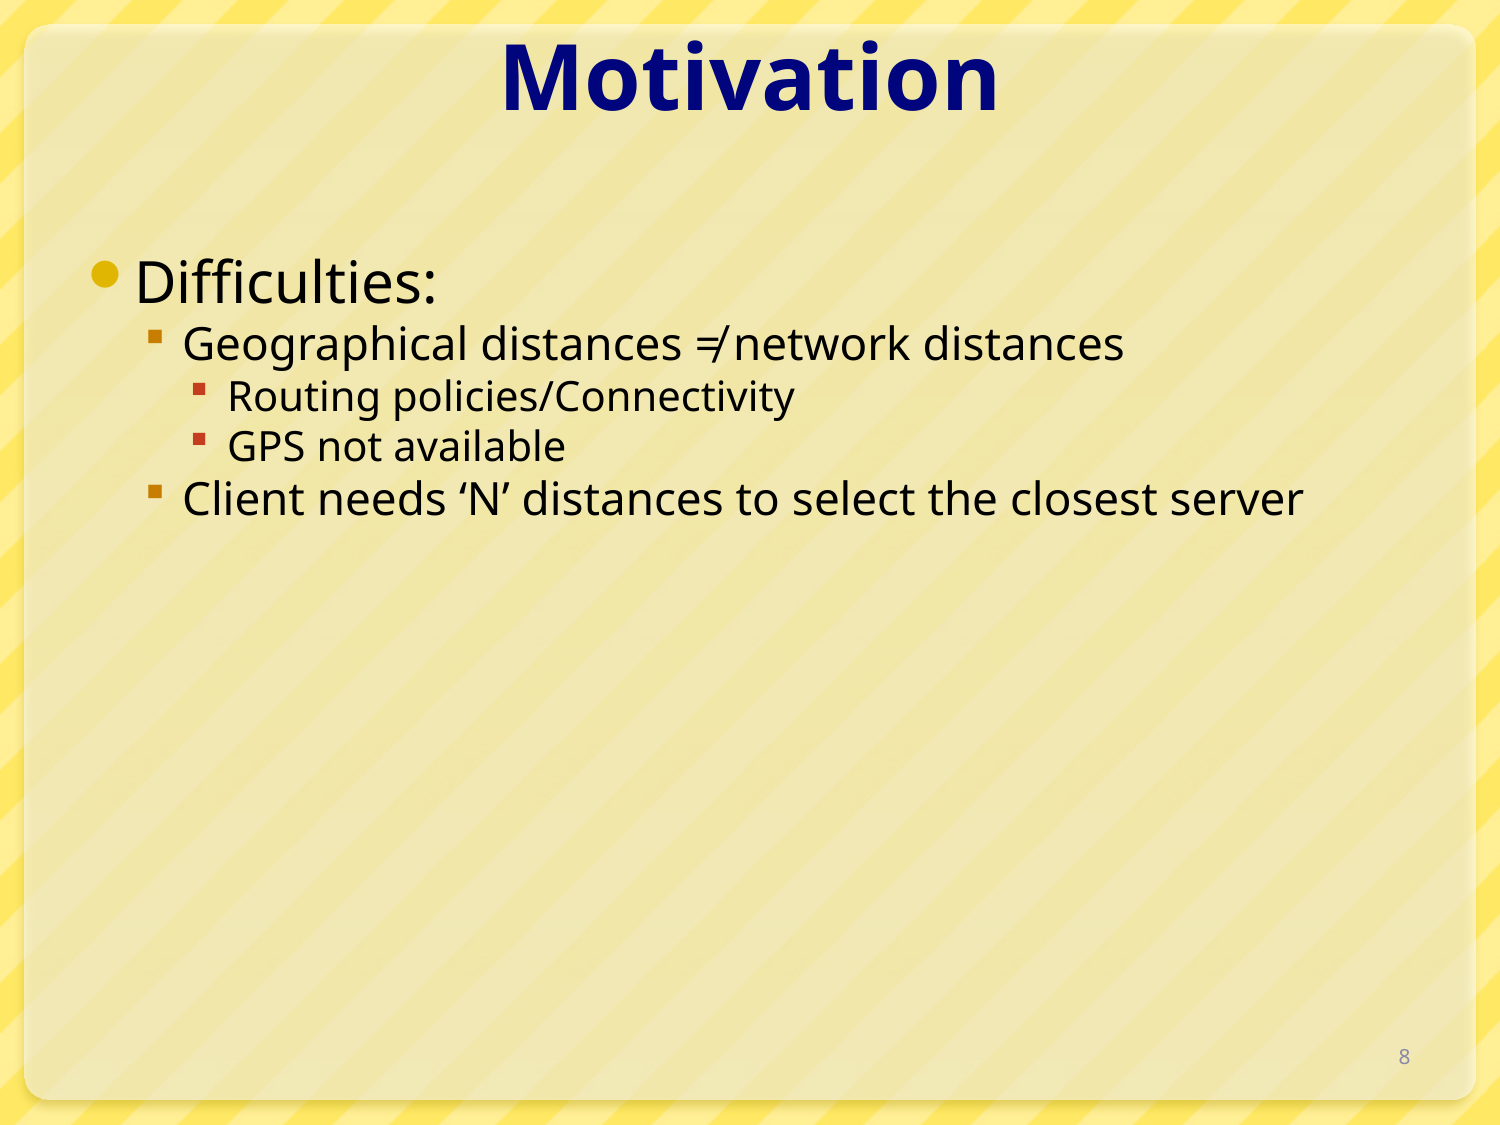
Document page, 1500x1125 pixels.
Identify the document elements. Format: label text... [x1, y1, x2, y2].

slide_number 8 [1074, 1019, 1425, 1080]
list Enable every host to independently determine its Internet position Internet position should be as fundamental as IP address “Where” as well as “Who” [0, 0, 1500, 1125]
list Difficulties: Geographical distances ≠ network distances Routing policies/Connectivity GPS not available Client needs ‘N’ distances to select the closest server [50, 237, 1450, 1005]
title Motivation [50, 37, 1450, 213]
